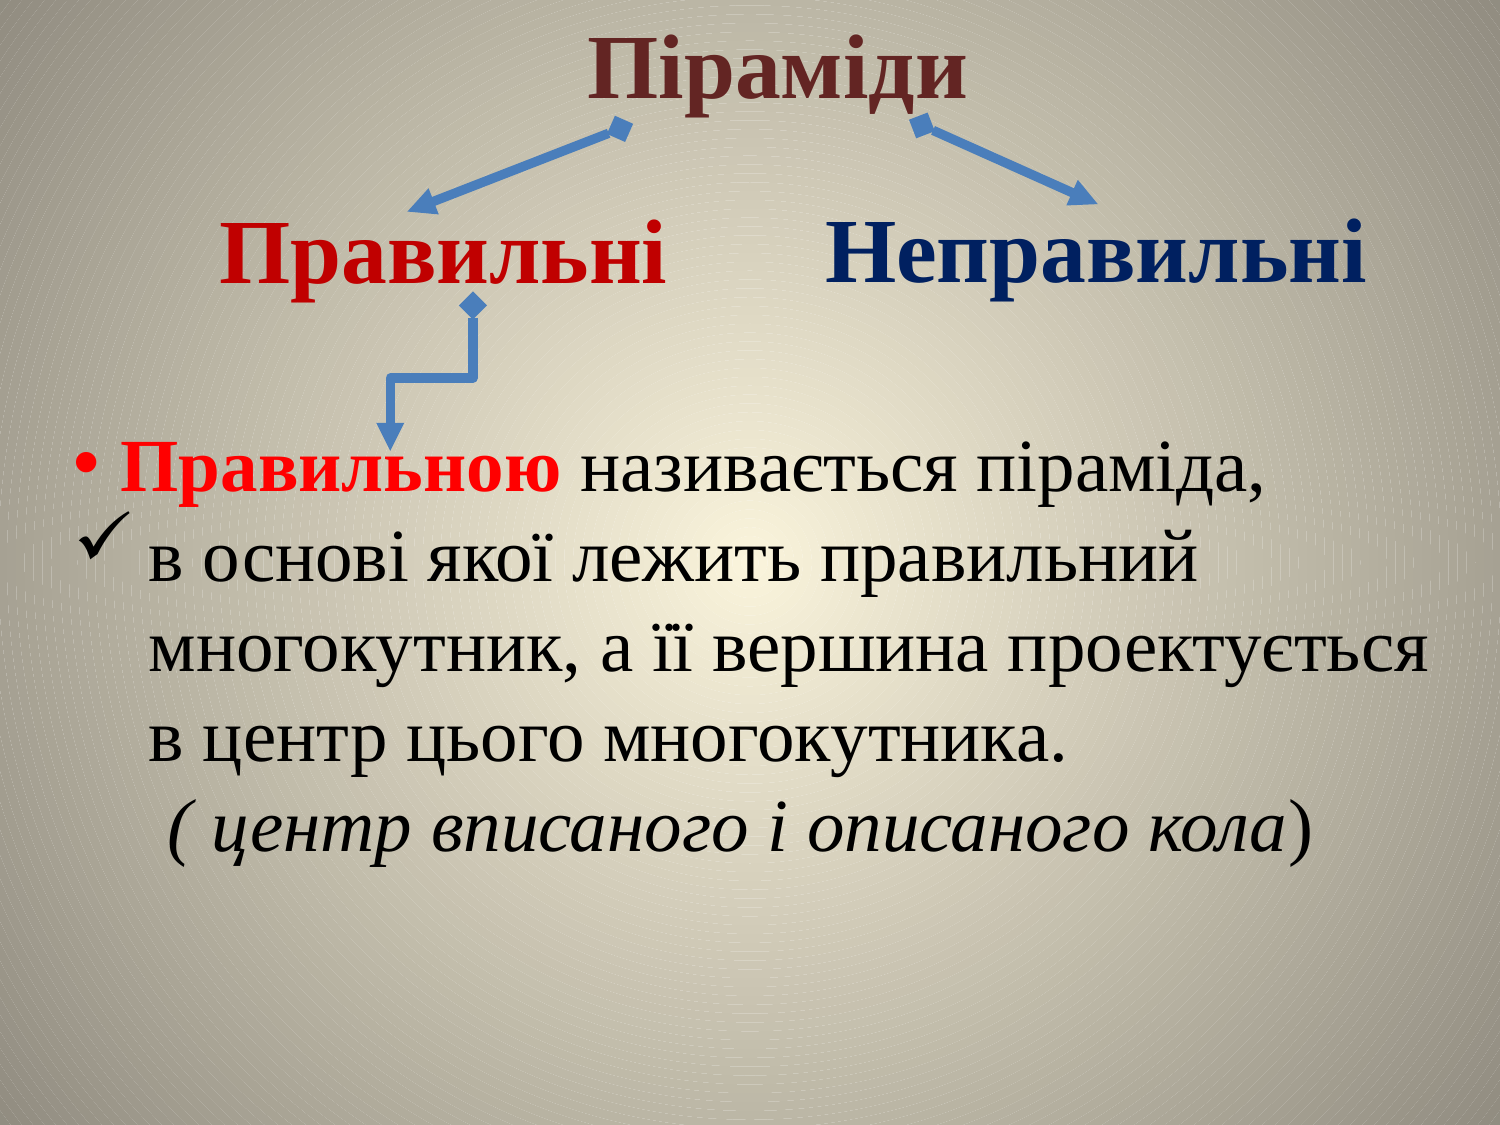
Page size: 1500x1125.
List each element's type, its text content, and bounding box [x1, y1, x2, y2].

text_box Неправильні [810, 183, 1449, 309]
text_box Правильні [204, 184, 713, 309]
text_box Правильною називається піраміда, в основі якої лежить правильний многокутник, а її вершина проектується в центр цього многокутника. ( центр вписаного і описаного кола) [58, 408, 1449, 874]
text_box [358, 336, 505, 420]
text_box Піраміди [572, 0, 1010, 124]
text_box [921, 125, 1098, 205]
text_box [407, 128, 621, 212]
